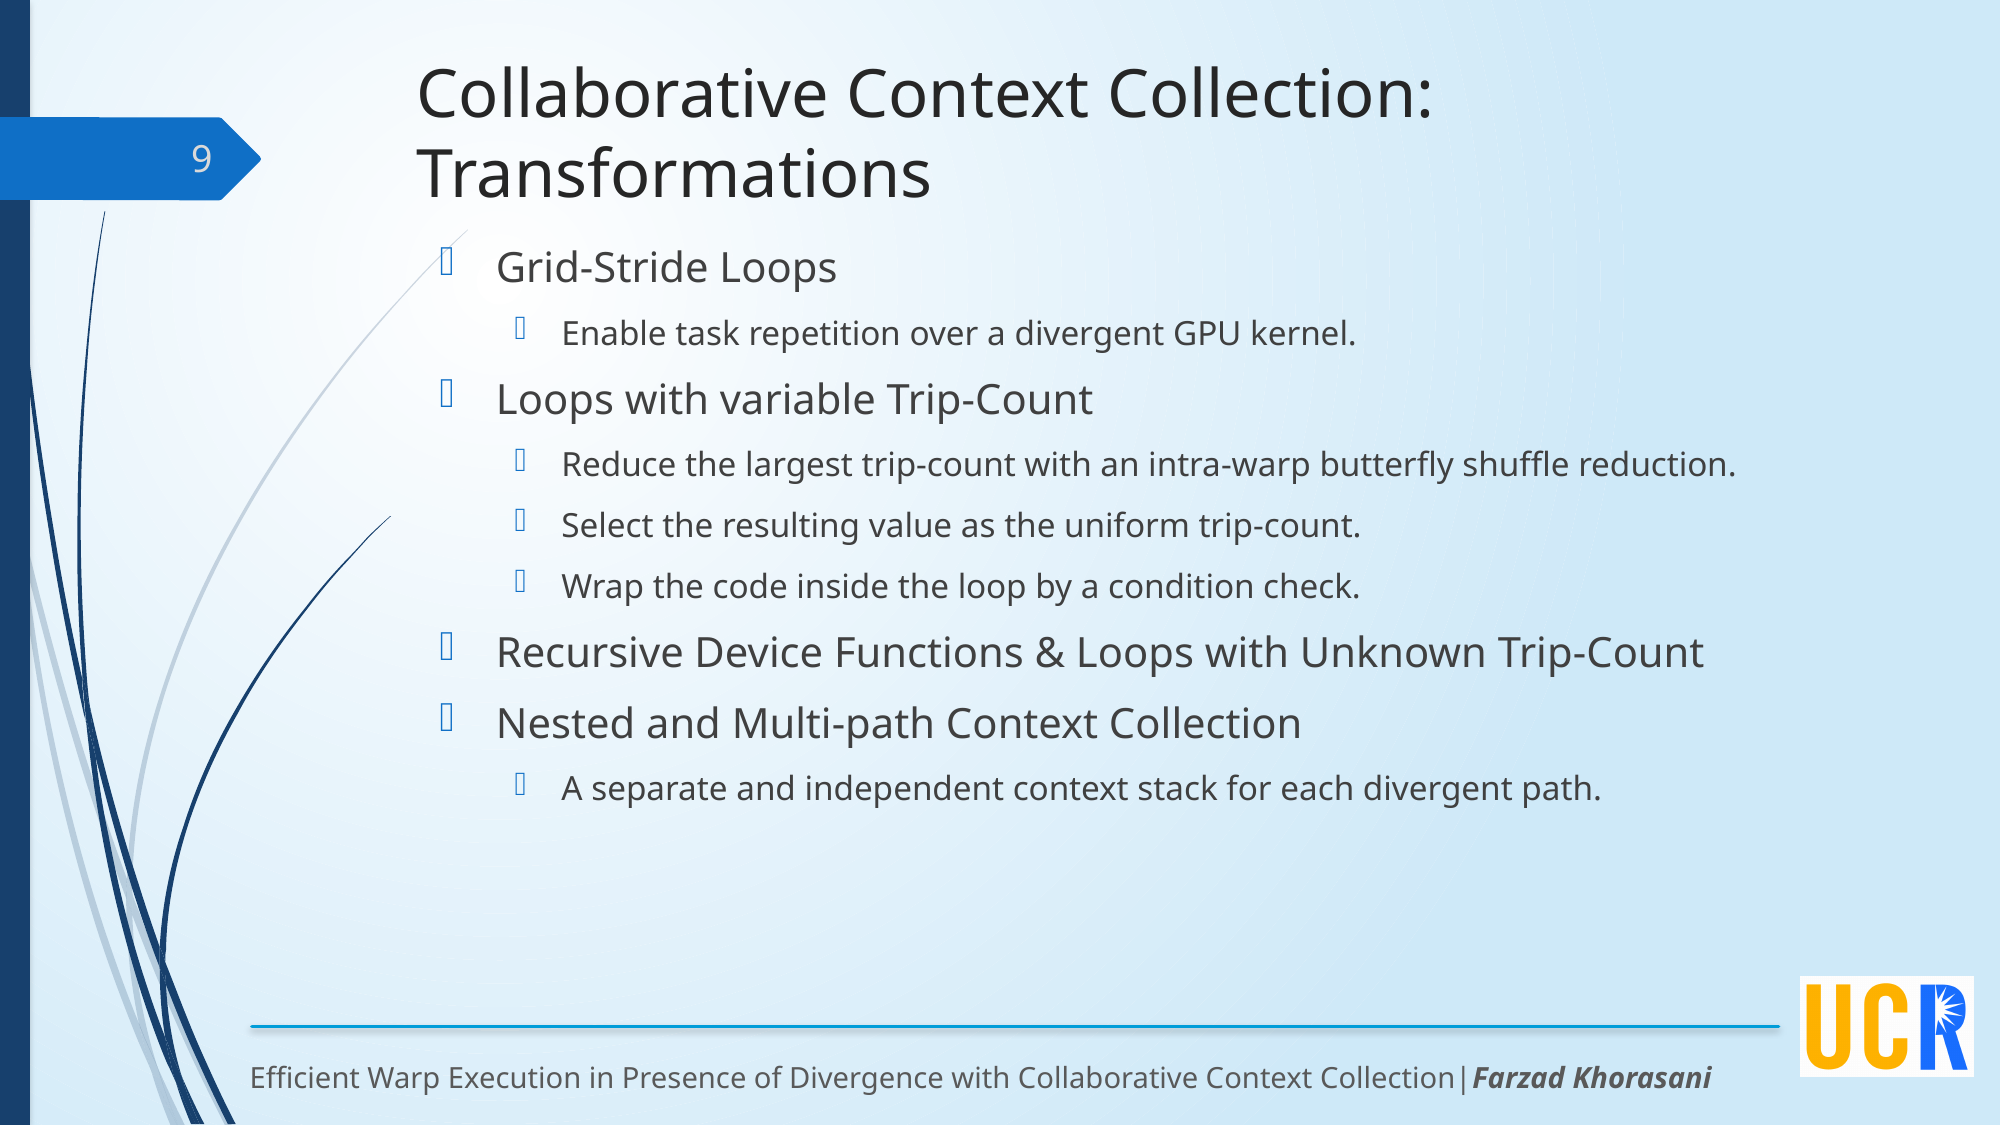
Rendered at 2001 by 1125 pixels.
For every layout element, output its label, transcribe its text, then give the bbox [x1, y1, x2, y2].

text_box Efficient Warp Execution in Presence of Divergence with Collaborative Context Collection|Farzad Khorasani [234, 1052, 1797, 1125]
text_box 9 [90, 127, 228, 188]
title Collaborative Context Collection: Transformations [401, 43, 1864, 254]
picture [1799, 976, 1975, 1077]
list Grid-Stride Loops Enable task repetition over a divergent GPU kernel. Loops with variable Trip-Count Reduce the largest trip-count with an intra-warp butterfly shuffle reduction. Select the resulting value as the uniform trip-count. Wrap the code inside the loop by a condition check. Recursive Device Functions & Loops with Unknown Trip-Count Nested and Multi-path Context Collection A separate and independent context stack for each divergent path. [424, 233, 1800, 853]
